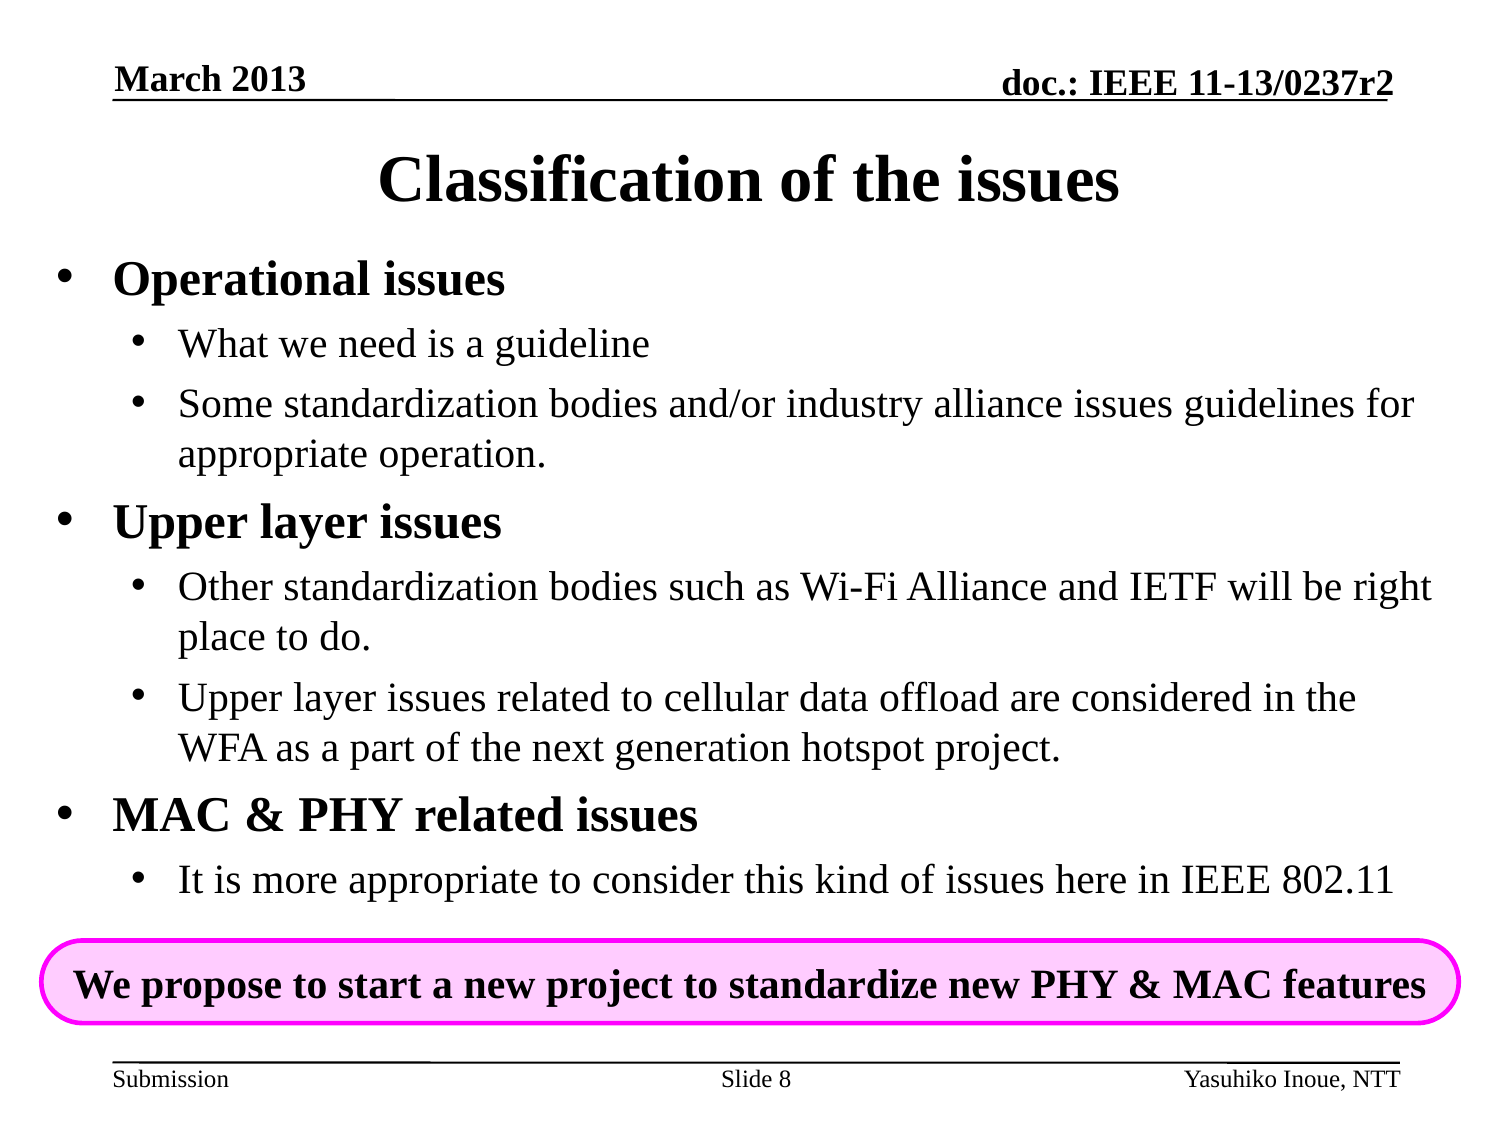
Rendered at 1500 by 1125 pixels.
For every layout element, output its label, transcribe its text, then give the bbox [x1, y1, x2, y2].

text_box We propose to start a new project to standardize new PHY & MAC features [41, 940, 1459, 1024]
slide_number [114, 54, 423, 100]
slide_number Slide 8 [712, 1061, 800, 1123]
footer Yasuhiko Inoue, NTT [878, 1061, 1402, 1093]
list Operational issues What we need is a guideline Some standardization bodies and/or industry alliance issues guidelines for appropriate operation. Upper layer issues Other standardization bodies such as Wi-Fi Alliance and IETF will be right place to do. Upper layer issues related to cellular data offload are considered in the WFA as a part of the next generation hotspot project. MAC & PHY related issues It is more appropriate to consider this kind of issues here in IEEE 802.11 [40, 237, 1459, 947]
title Classification of the issues [112, 112, 1388, 237]
